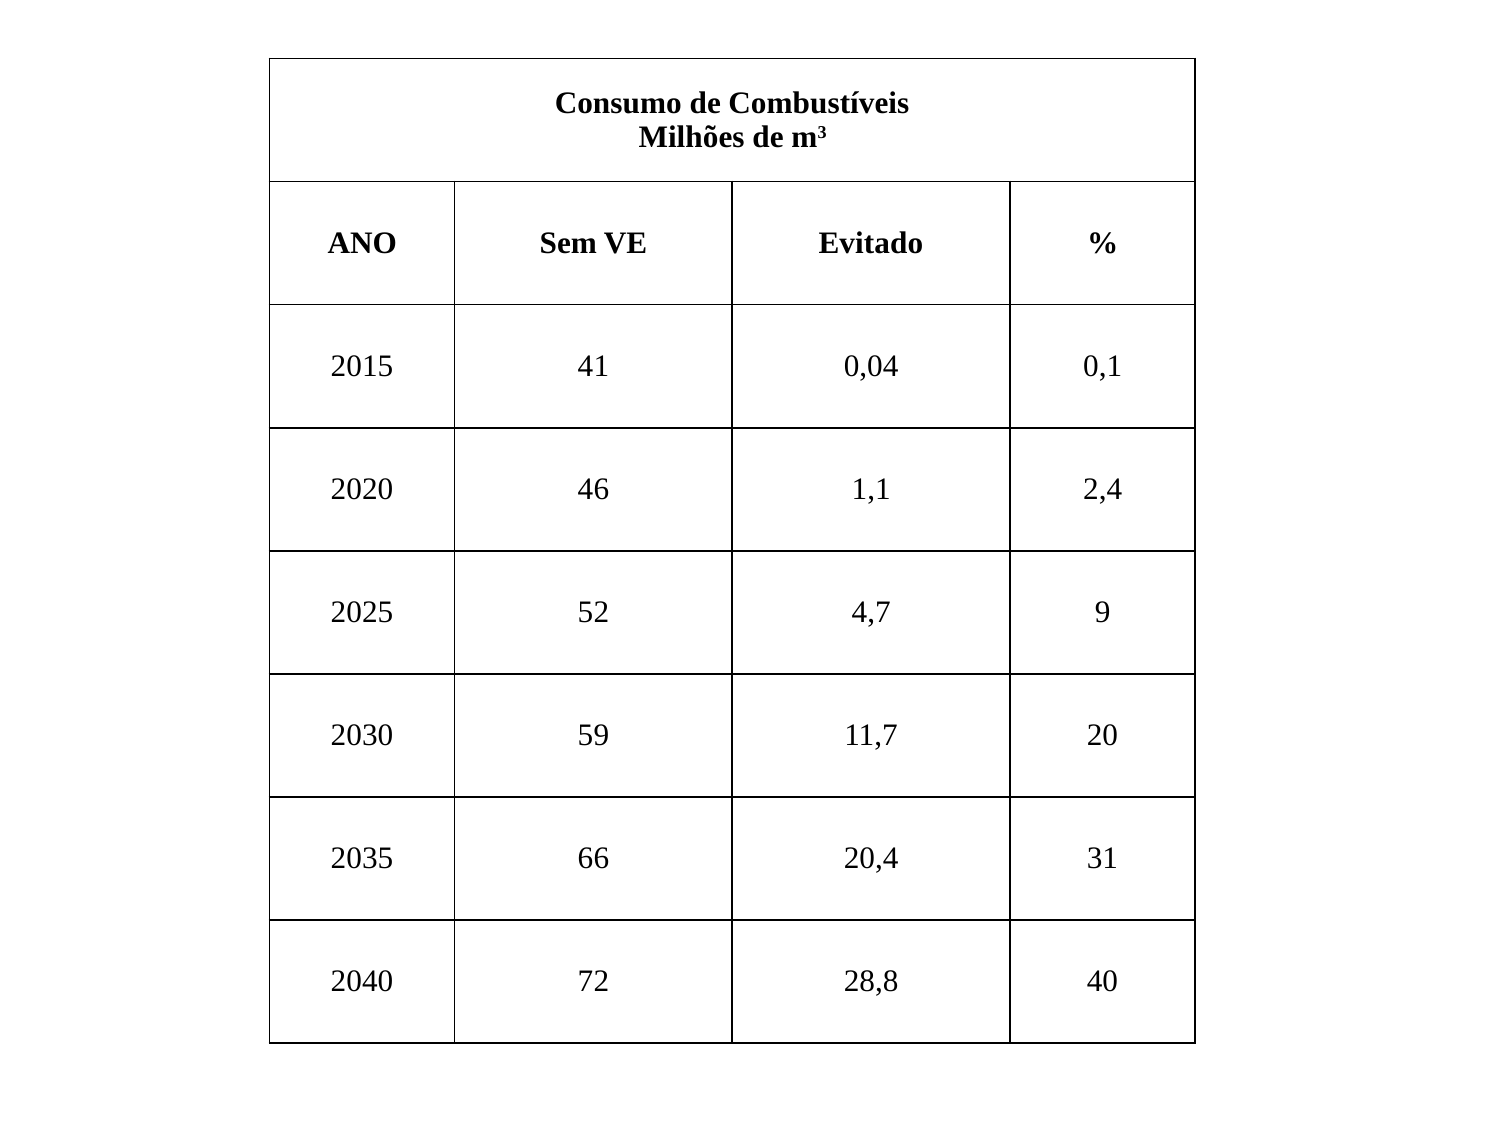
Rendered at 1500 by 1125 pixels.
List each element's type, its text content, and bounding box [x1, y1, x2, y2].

table_cell 4,7 [733, 552, 1009, 673]
table_cell 2,4 [1011, 429, 1194, 550]
table_cell 31 [1011, 798, 1194, 919]
table_cell 2040 [270, 921, 454, 1042]
table_cell 46 [455, 429, 731, 550]
table_cell 0,1 [1011, 305, 1194, 427]
table_cell 28,8 [733, 921, 1009, 1042]
table_cell Sem VE [455, 182, 731, 304]
table_cell 72 [455, 921, 731, 1042]
table_cell 2025 [270, 552, 454, 673]
table_cell 11,7 [733, 675, 1009, 796]
table_cell 66 [455, 798, 731, 919]
table_header Consumo de Combustíveis Milhões de m3 [270, 59, 1194, 181]
table_cell 2035 [270, 798, 454, 919]
table_cell 59 [455, 675, 731, 796]
table_cell 52 [455, 552, 731, 673]
table_cell ANO [270, 182, 454, 304]
table_cell 2030 [270, 675, 454, 796]
table_cell 9 [1011, 552, 1194, 673]
table_cell 1,1 [733, 429, 1009, 550]
table_cell 2015 [270, 305, 454, 427]
table_cell 20,4 [733, 798, 1009, 919]
table_cell 41 [455, 305, 731, 427]
table_cell 2020 [270, 429, 454, 550]
table_cell % [1011, 182, 1194, 304]
table_cell 20 [1011, 675, 1194, 796]
table_cell Evitado [733, 182, 1009, 304]
table_cell 0,04 [733, 305, 1009, 427]
table_cell 40 [1011, 921, 1194, 1042]
